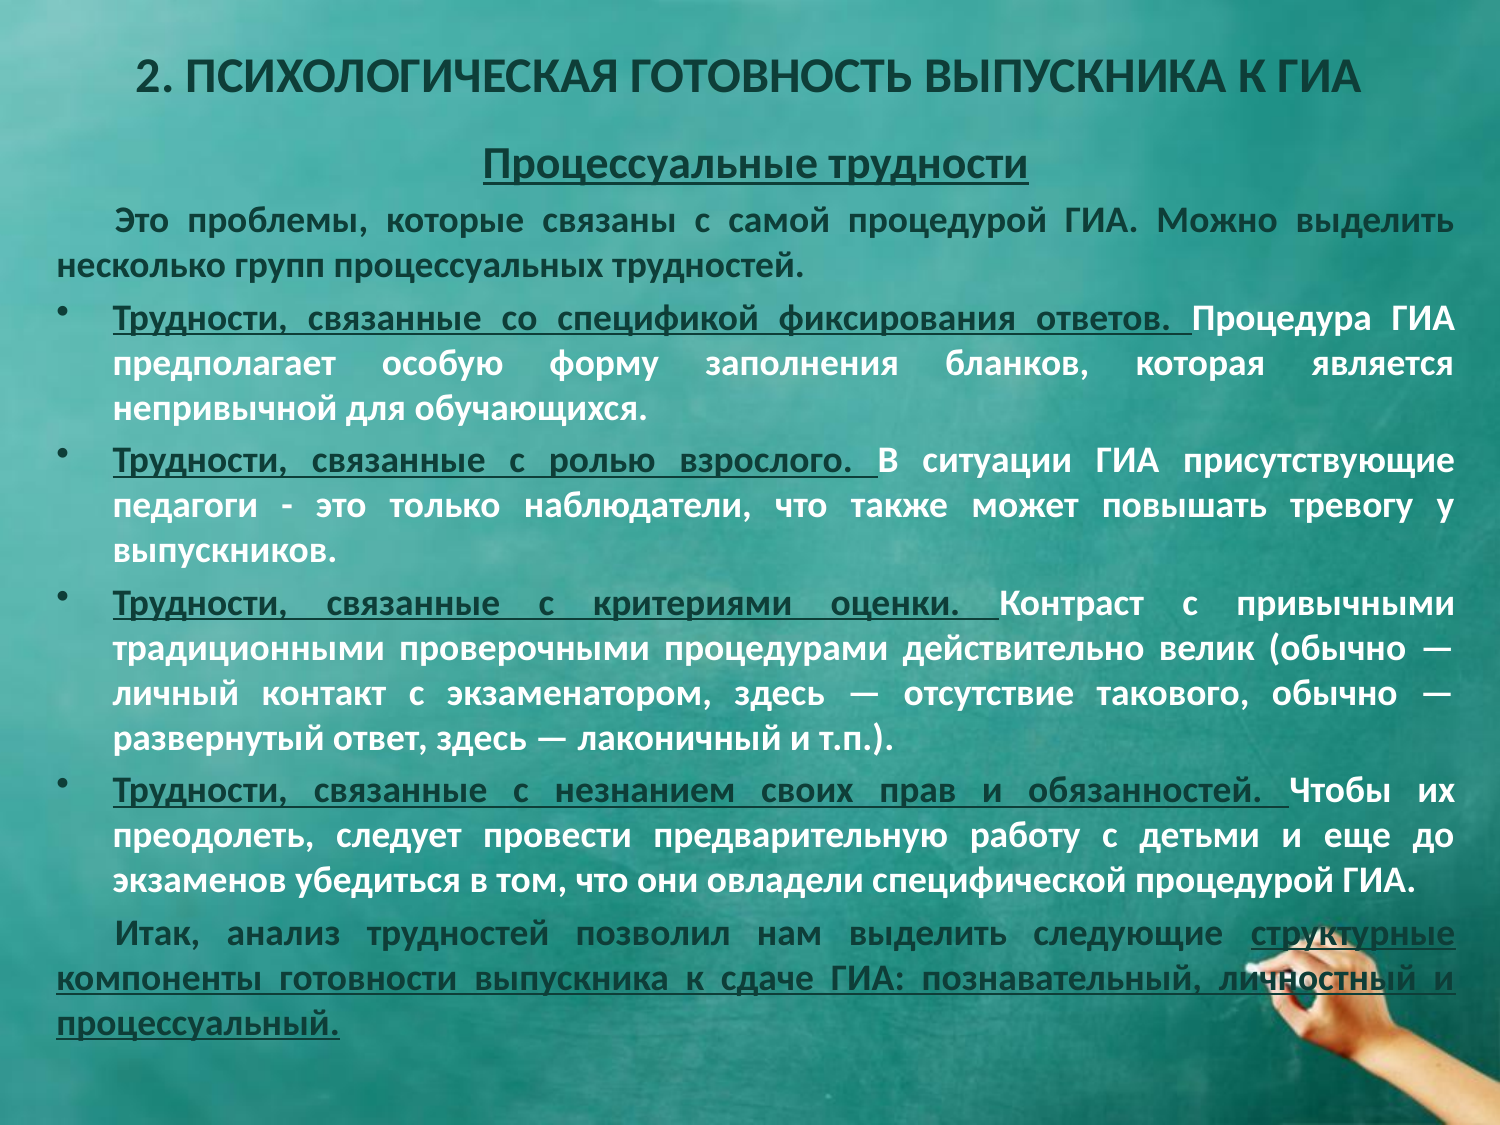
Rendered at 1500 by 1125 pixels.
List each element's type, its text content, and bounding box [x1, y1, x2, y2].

picture [0, 0, 1500, 1125]
title 2. ПСИХОЛОГИЧЕСКАЯ ГОТОВНОСТЬ ВЫПУСКНИКА К ГИА [39, 19, 1471, 126]
list Процессуальные трудности Это проблемы, которые связаны с самой процедурой ГИА. Можно выделить несколько групп процессуальных трудностей. Трудности, связанные со спецификой фиксирования ответов. Процедура ГИА предполагает особую форму заполнения бланков, которая является непривычной для обучающихся. Трудности, связанные с ролью взрослого. В ситуации ГИА присутствующие педагоги - это только наблюдатели, что также может повышать тревогу у выпускников. Трудности, связанные с критериями оценки. Контраст с привычными традиционными проверочными процедурами действительно велик (обычно — личный контакт с экзаменатором, здесь — отсутствие такового, обычно — развернутый ответ, здесь — лаконичный и т.п.). Трудности, связанные с незнанием своих прав и обязанностей. Чтобы их преодолеть, следует провести предварительную работу с детьми и еще до экзаменов убедиться в том, что они овладели специфической процедурой ГИА. Итак, анализ трудностей позволил нам выделить следующие структурные компоненты готовности выпускника к сдаче ГИА: познавательный, личностный и процессуальный. [41, 125, 1471, 1059]
